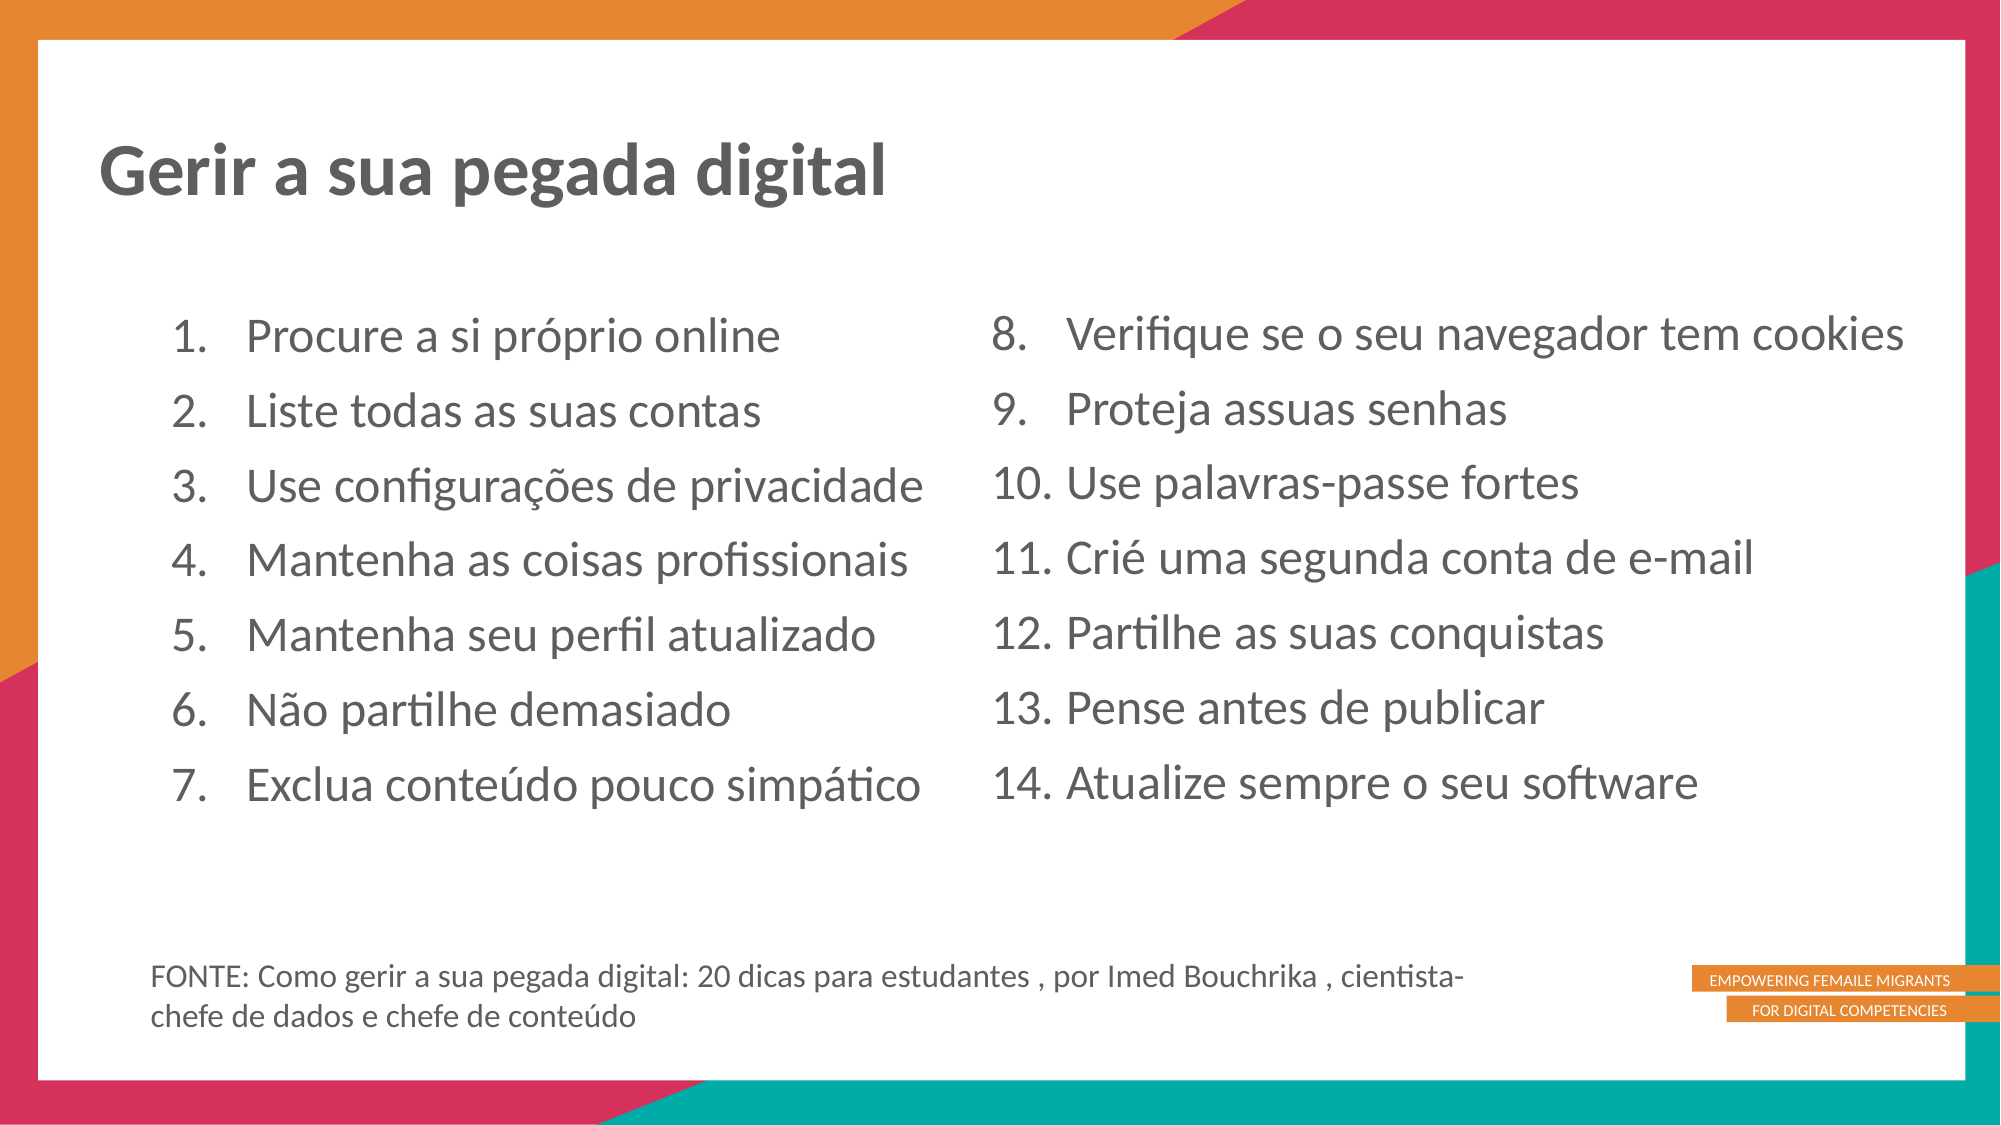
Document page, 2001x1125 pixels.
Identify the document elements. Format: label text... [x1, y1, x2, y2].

text_box Verifique se o seu navegador tem cookies Proteja assuas senhas Use palavras-passe fortes Crié uma segunda conta de e-mail Partilhe as suas conquistas Pense antes de publicar Atualize sempre o seu software [976, 299, 1949, 818]
list Gerir a sua pegada digital [84, 123, 1918, 262]
text_box FONTE: Como gerir a sua pegada digital: 20 dicas para estudantes , por Imed Bouchrika , cientista-chefe de dados e chefe de conteúdo [135, 947, 1491, 1042]
list Procure a si próprio online Liste todas as suas contas Use configurações de privacidade Mantenha as coisas profissionais Mantenha seu perfil atualizado Não partilhe demasiado Exclua conteúdo pouco simpático [156, 301, 958, 883]
